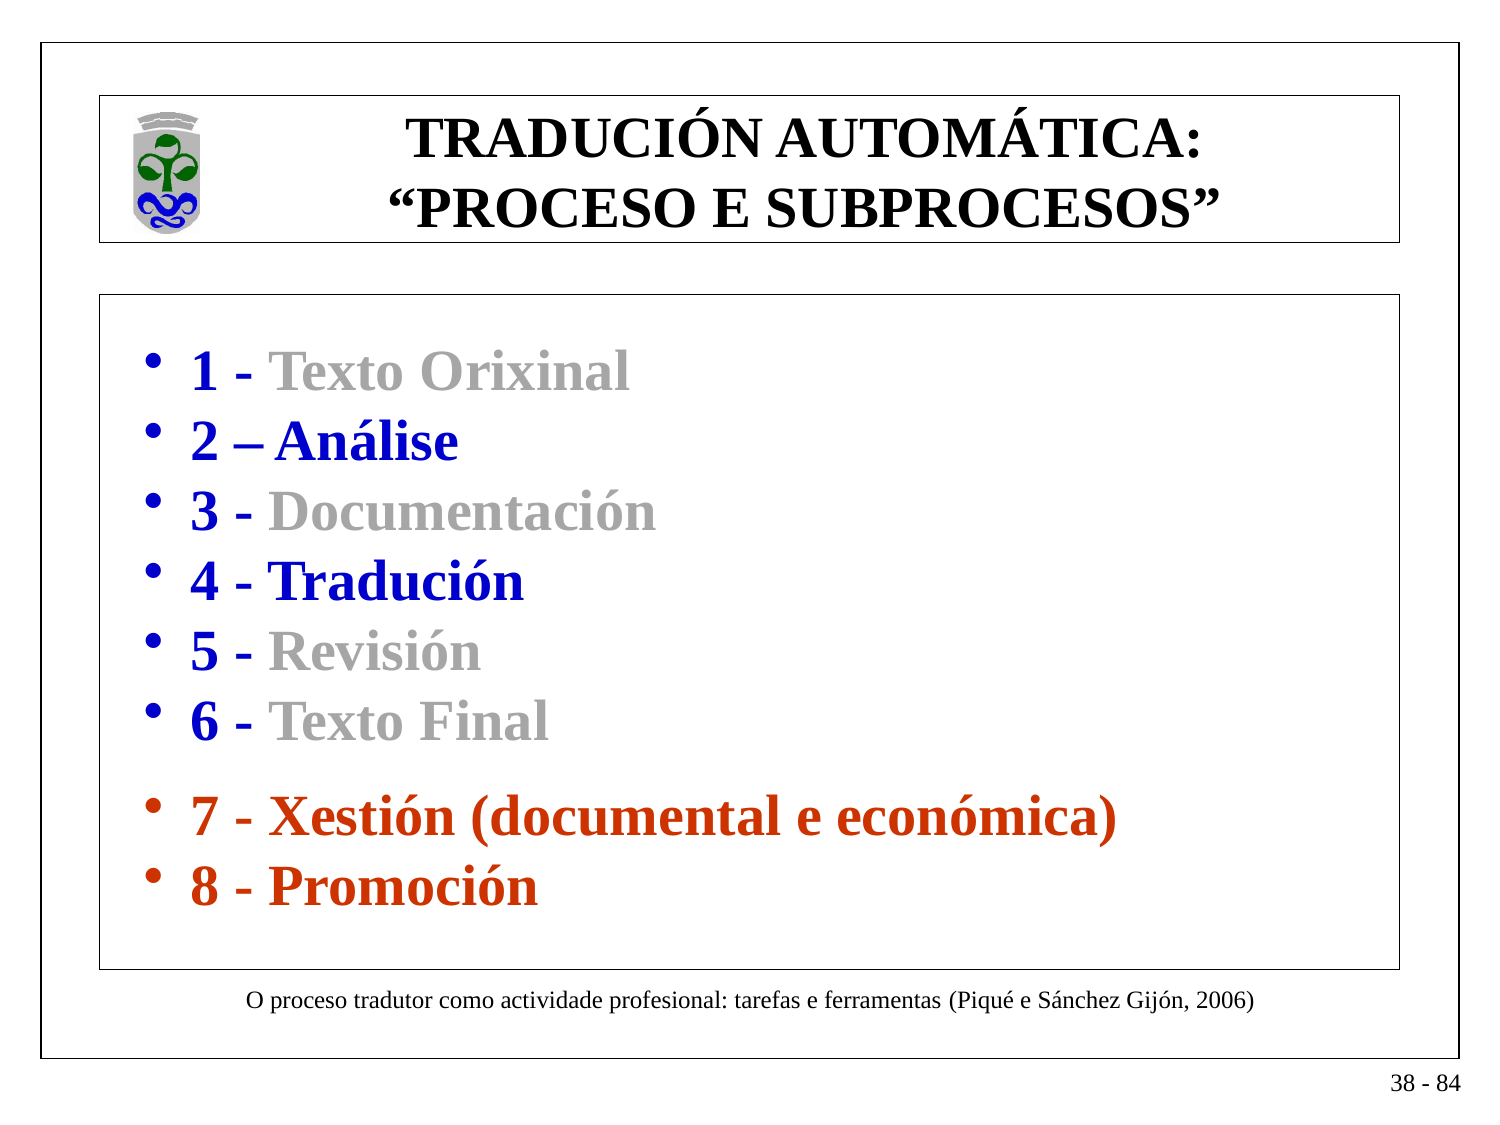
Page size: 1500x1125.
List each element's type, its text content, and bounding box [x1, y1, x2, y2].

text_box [133, 112, 200, 234]
list [99, 294, 1400, 970]
slide_number 38 - 84 [1163, 1058, 1477, 1089]
text_box 1 - Texto Orixinal 2 – Análise 3 - Documentación 4 - Tradución 5 - Revisión 6 - Texto Final 7 - Xestión (documental e económica) 8 - Promoción [128, 324, 1134, 925]
title TRADUCIÓN AUTOMÁTICA: “PROCESO E SUBPROCESOS” [99, 95, 1400, 243]
text_box O proceso tradutor como actividade profesional: tarefas e ferramentas (Piqué e Sánchez Gijón, 2006) [100, 976, 1400, 1021]
